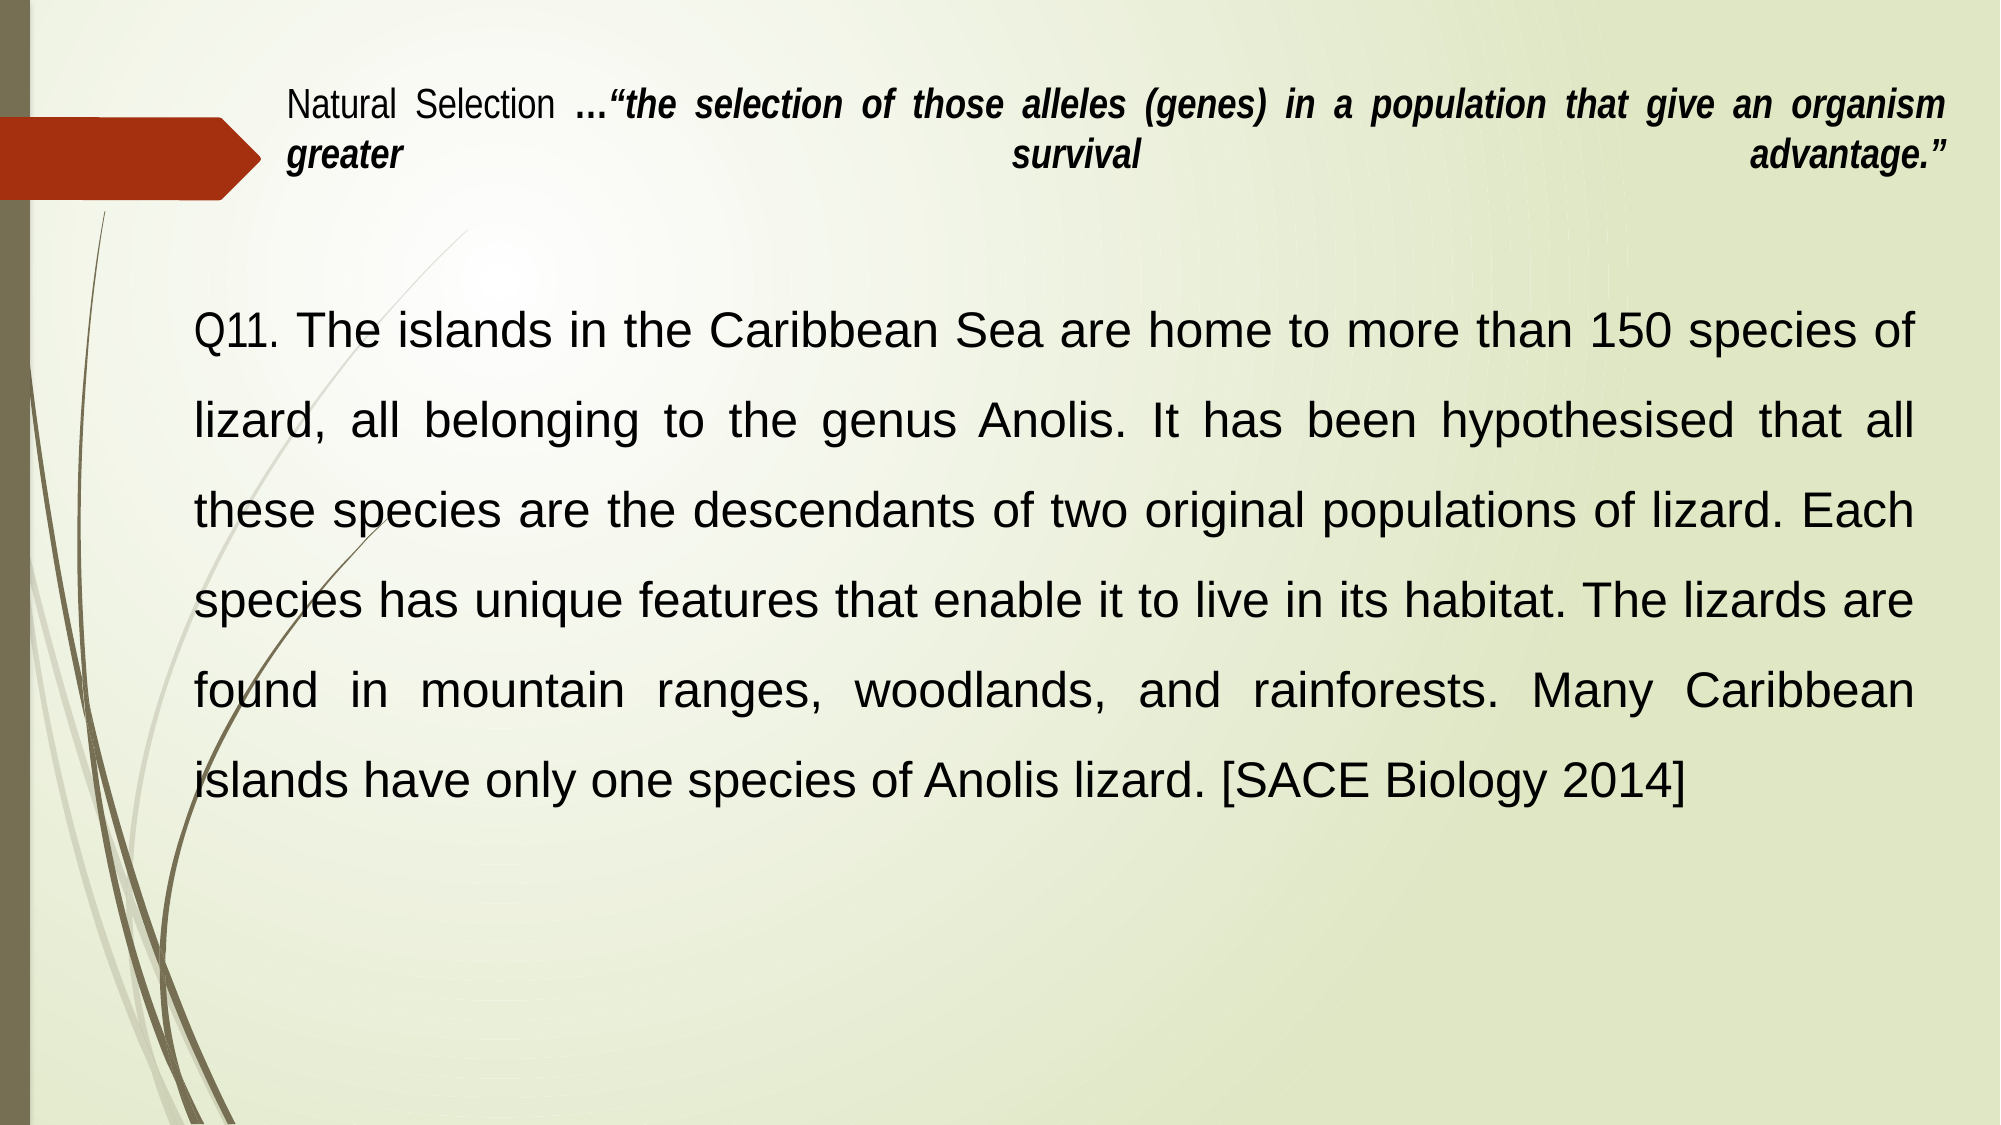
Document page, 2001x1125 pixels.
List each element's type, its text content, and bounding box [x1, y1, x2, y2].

list Q11. The islands in the Caribbean Sea are home to more than 150 species of lizard, all belonging to the genus Anolis. It has been hypothesised that all these species are the descendants of two original populations of lizard. Each species has unique features that enable it to live in its habitat. The lizards are found in mountain ranges, woodlands, and rainforests. Many Caribbean islands have only one species of Anolis lizard. [SACE Biology 2014] [178, 259, 1932, 836]
title Natural Selection …“the selection of those alleles (genes) in a population that give an organism greater survival advantage.” [271, 69, 1961, 232]
